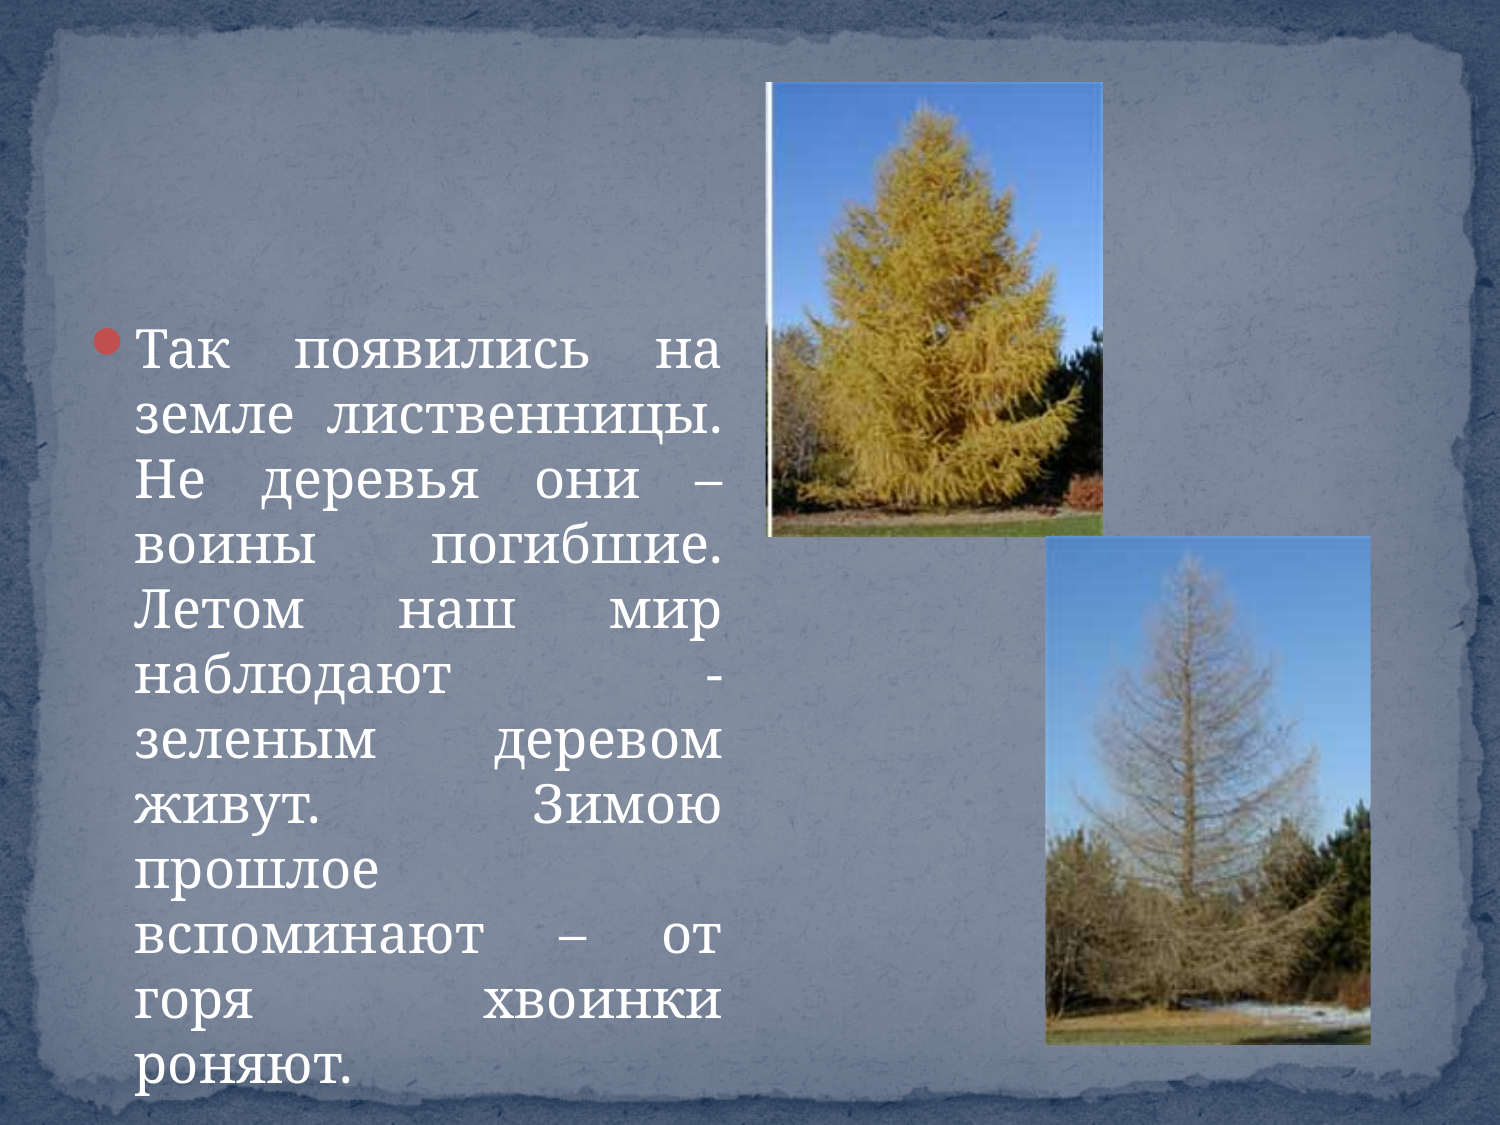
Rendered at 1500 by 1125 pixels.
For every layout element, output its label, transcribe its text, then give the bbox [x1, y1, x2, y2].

picture [765, 82, 1371, 1045]
list Так появились на земле лиственницы. Не деревья они – воины погибшие. Летом наш мир наблюдают - зеленым деревом живут. Зимою прошлое вспоминают – от горя хвоинки роняют. [75, 249, 739, 1000]
